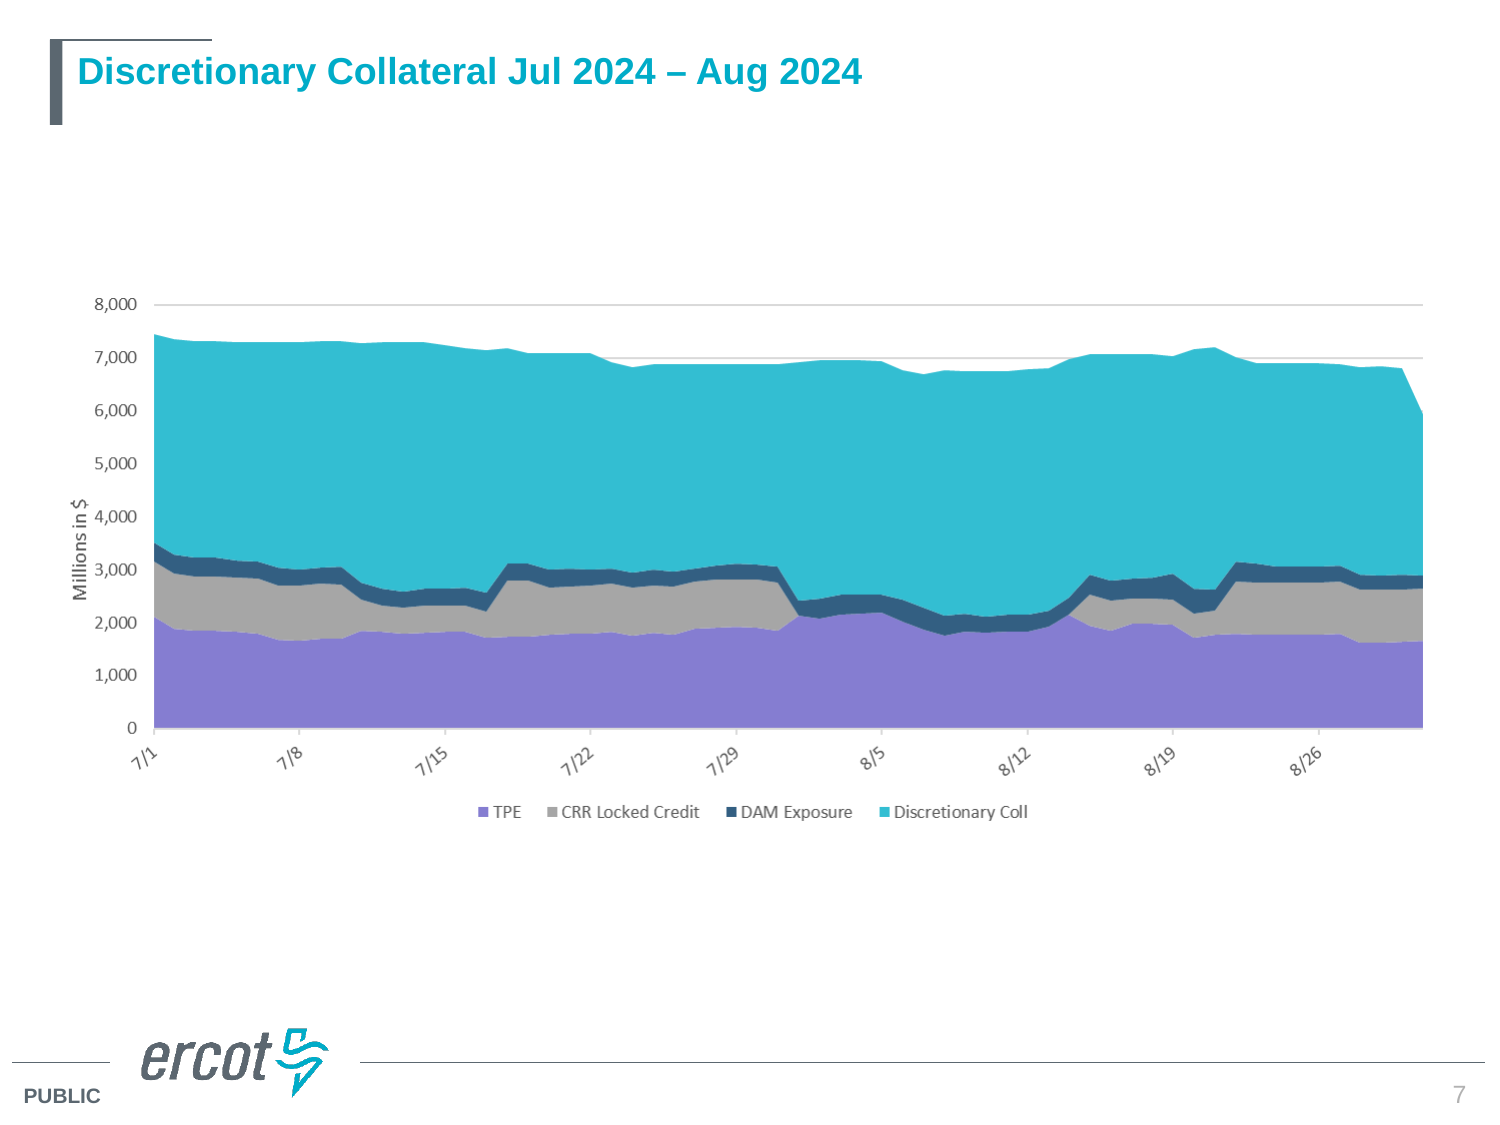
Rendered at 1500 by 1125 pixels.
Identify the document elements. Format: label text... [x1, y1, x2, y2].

picture [36, 282, 1464, 843]
picture [137, 1024, 332, 1100]
title Discretionary Collateral Jul 2024 – Aug 2024 [62, 39, 1450, 125]
slide_number 7 [1437, 1076, 1475, 1112]
